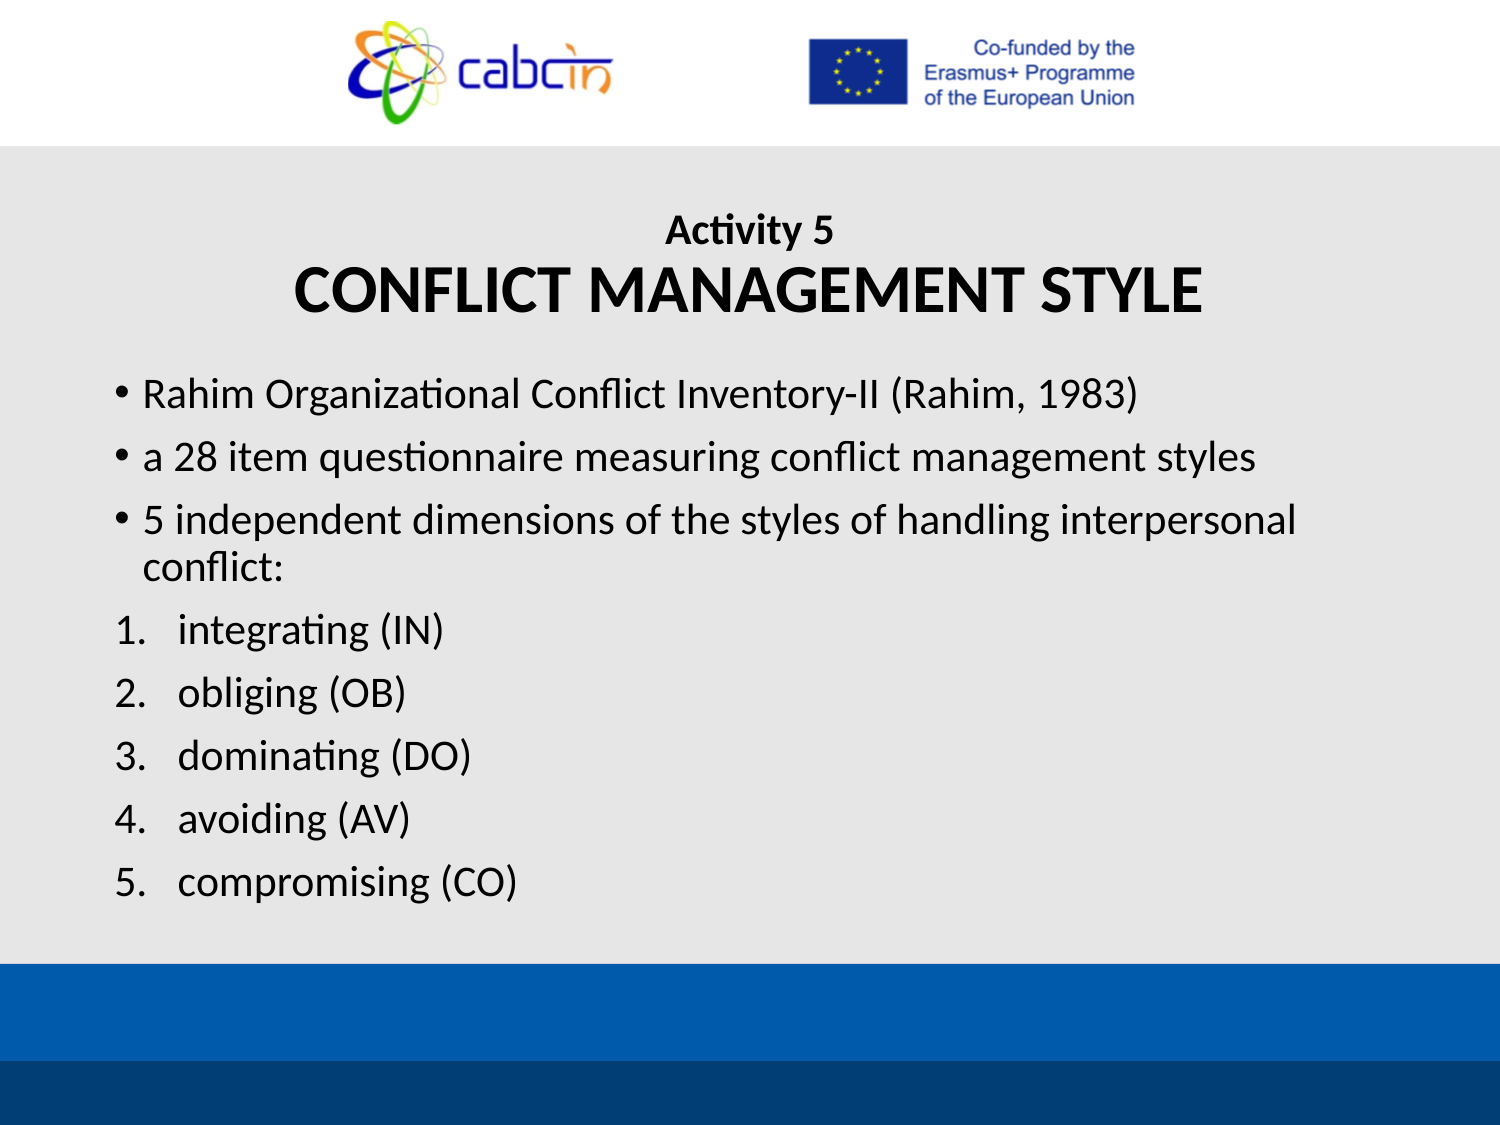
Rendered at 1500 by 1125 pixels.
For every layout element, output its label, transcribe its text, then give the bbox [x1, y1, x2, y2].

picture [0, 0, 1500, 1125]
list Rahim Organizational Conflict Inventory-II (Rahim, 1983) a 28 item questionnaire measuring conflict management styles 5 independent dimensions of the styles of handling interpersonal conflict: integrating (IN) obliging (OB) dominating (DO) avoiding (AV) compromising (CO) [103, 365, 1406, 952]
title Activity 5 CONFLICT MANAGEMENT STYLE [103, 185, 1397, 349]
